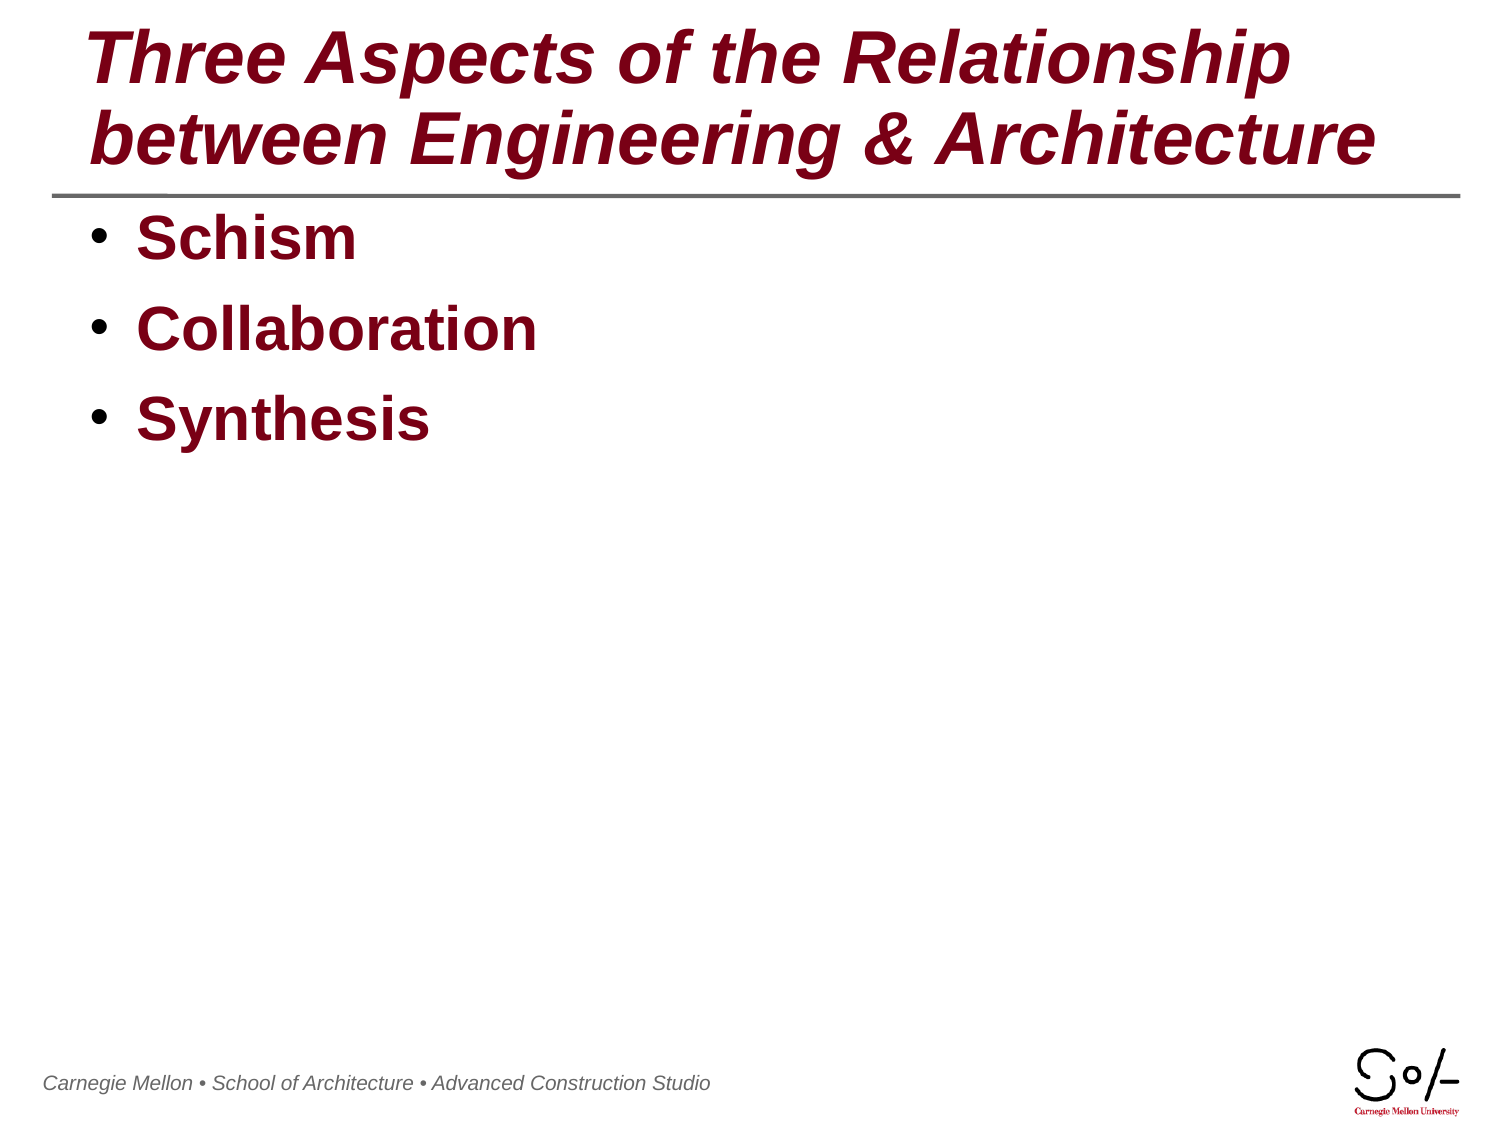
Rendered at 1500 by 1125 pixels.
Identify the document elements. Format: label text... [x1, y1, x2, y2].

list Schism Collaboration Synthesis [74, 197, 1426, 1041]
picture [1351, 1043, 1466, 1119]
title Three Aspects of the Relationship between Engineering & Architecture [74, 10, 1426, 195]
